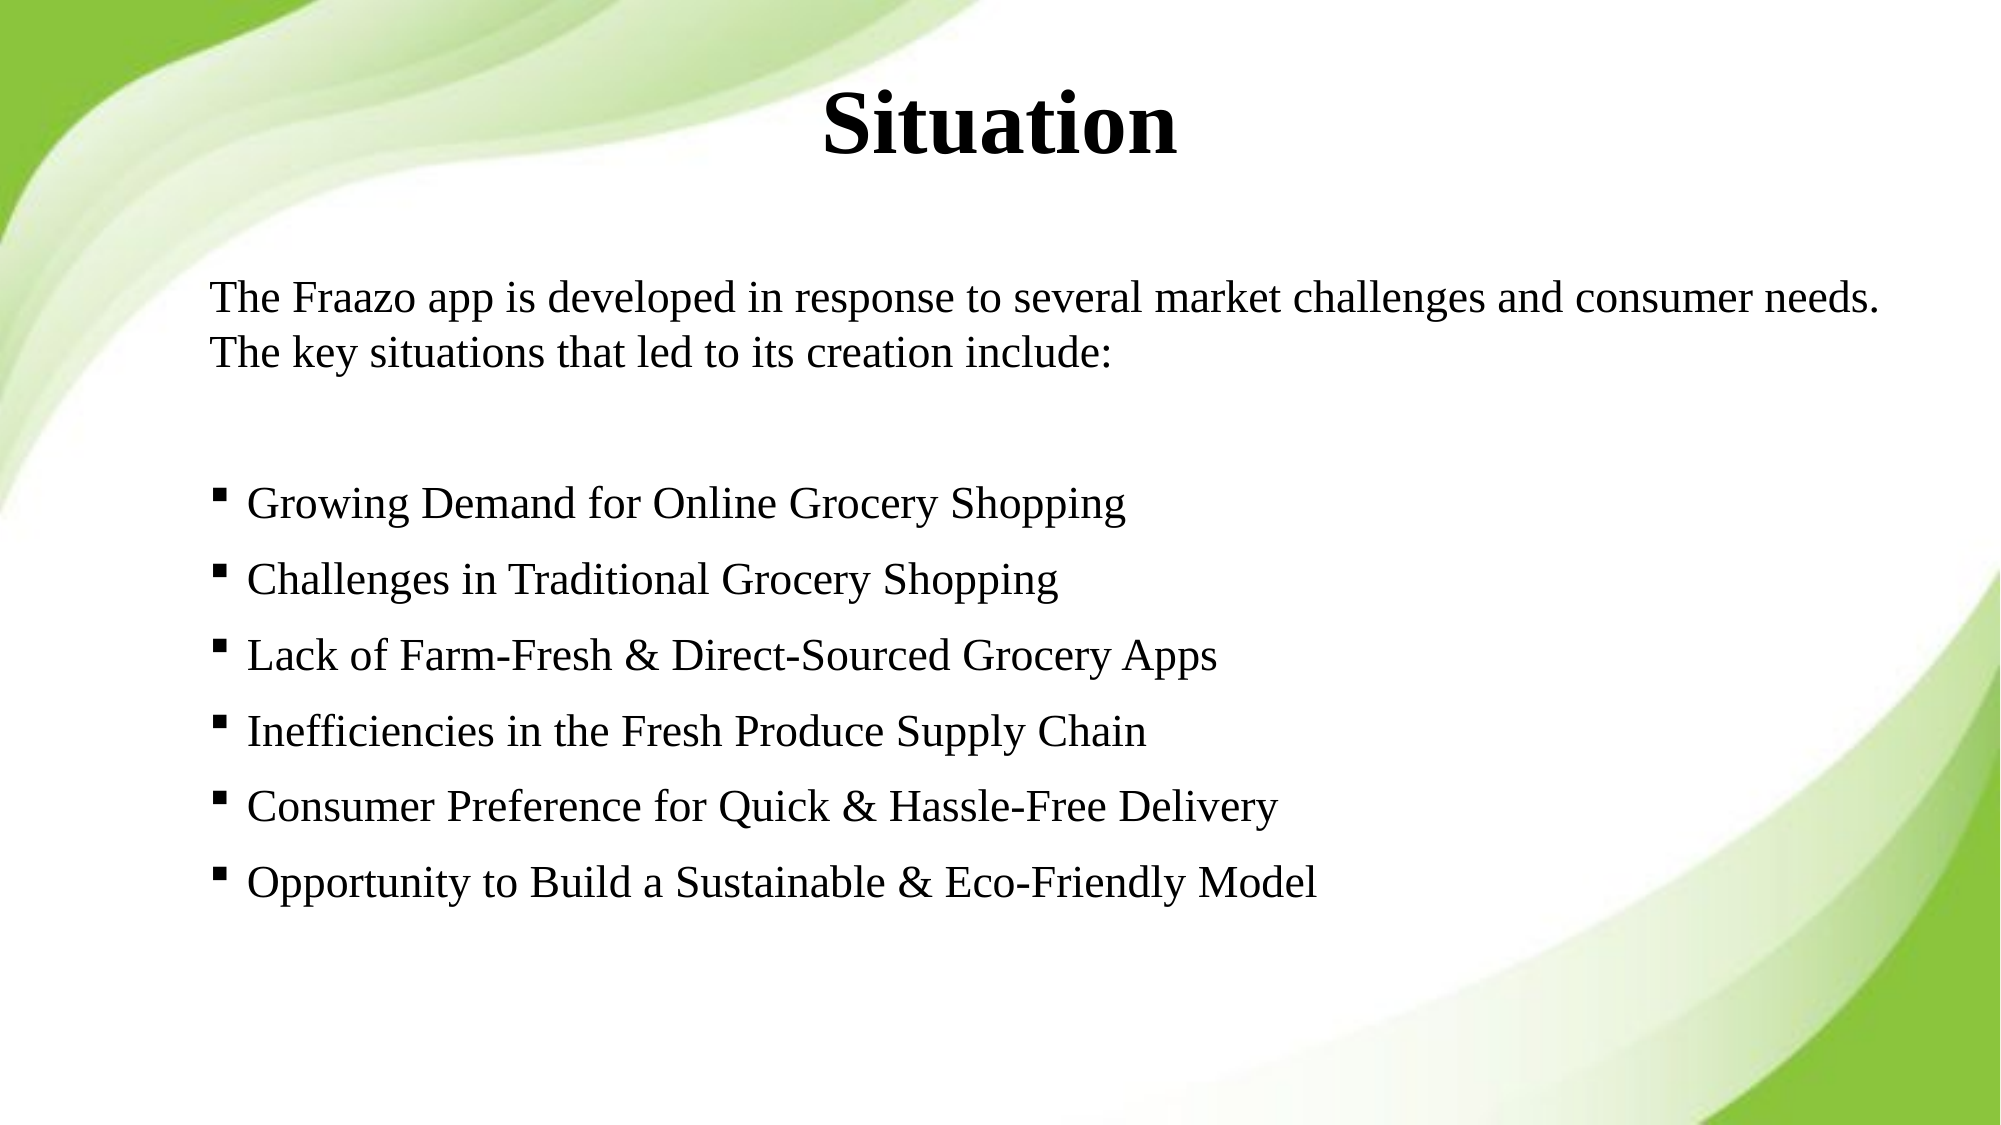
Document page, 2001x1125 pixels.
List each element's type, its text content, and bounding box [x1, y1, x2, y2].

title Situation [137, 61, 1863, 187]
list The Fraazo app is developed in response to several market challenges and consumer needs. The key situations that led to its creation include: Growing Demand for Online Grocery Shopping Challenges in Traditional Grocery Shopping Lack of Farm-Fresh & Direct-Sourced Grocery Apps Inefficiencies in the Fresh Produce Supply Chain Consumer Preference for Quick & Hassle-Free Delivery Opportunity to Build a Sustainable & Eco-Friendly Model [194, 259, 1920, 1100]
picture [0, 0, 2001, 1125]
